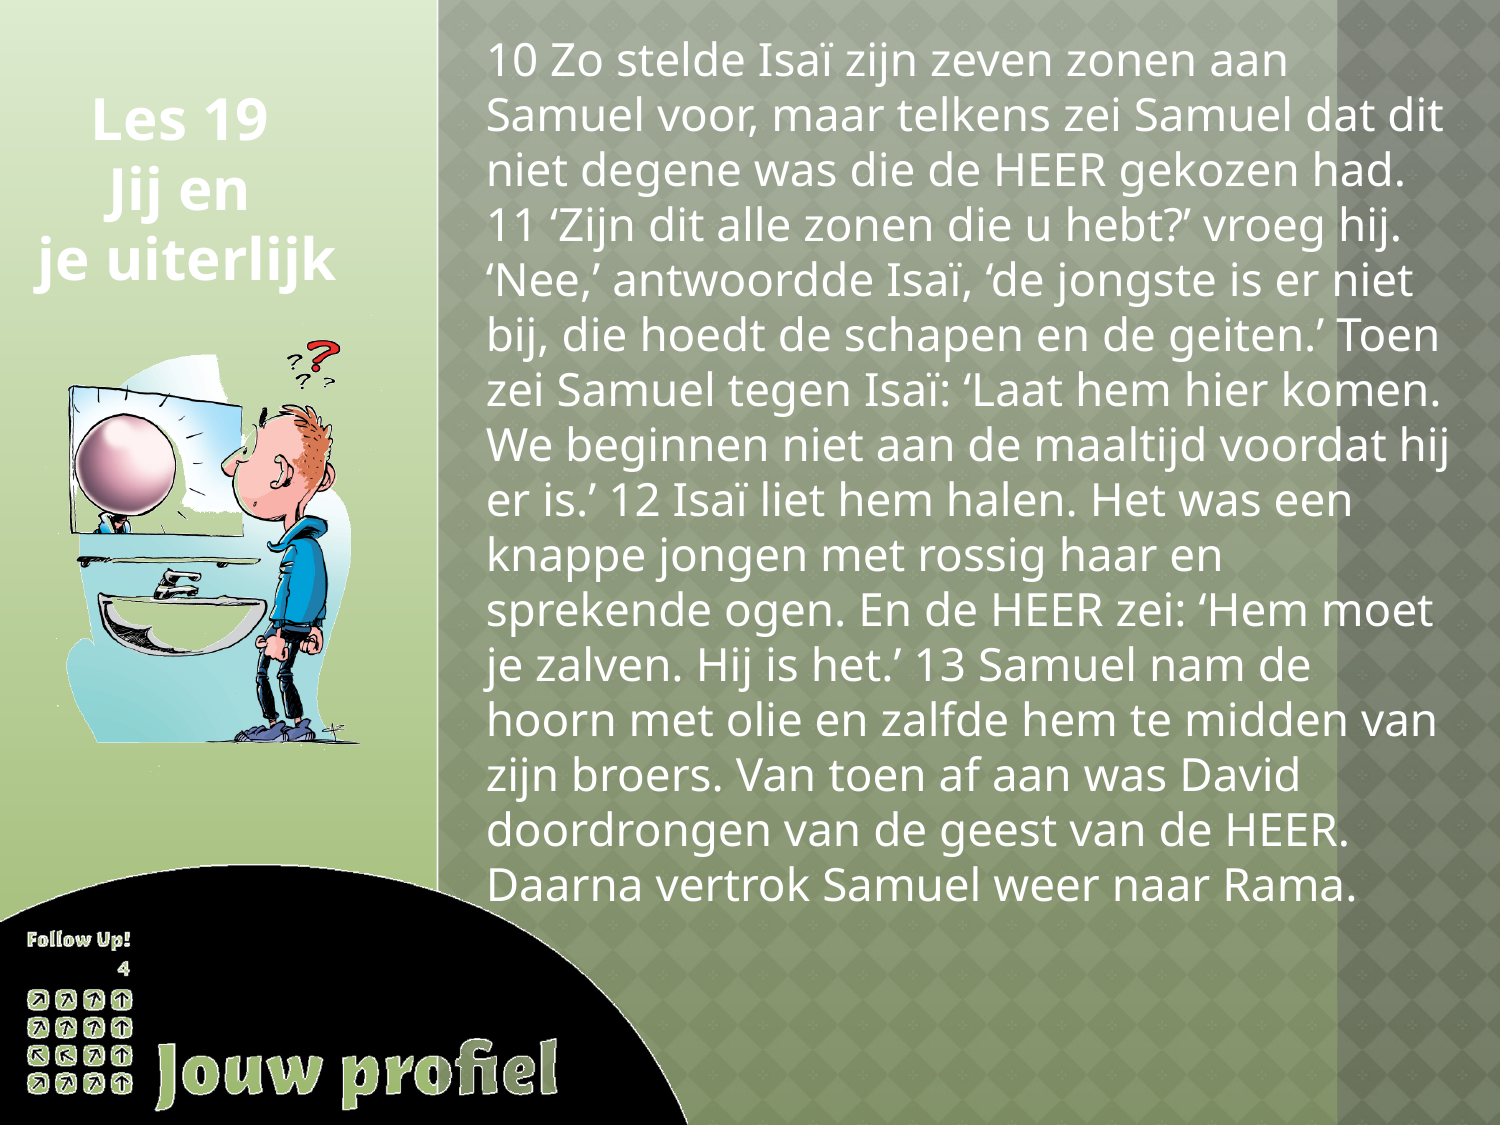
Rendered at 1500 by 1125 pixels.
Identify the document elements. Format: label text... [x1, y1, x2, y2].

picture [0, 855, 704, 1125]
picture [37, 312, 389, 776]
subtitle 10 Zo stelde Isaï zijn zeven zonen aan Samuel voor, maar telkens zei Samuel dat dit niet degene was die de HEER gekozen had. 11 ‘Zijn dit alle zonen die u hebt?’ vroeg hij. ‘Nee,’ antwoordde Isaï, ‘de jongste is er niet bij, die hoedt de schapen en de geiten.’ Toen zei Samuel tegen Isaï: ‘Laat hem hier komen. We beginnen niet aan de maaltijd voordat hij er is.’ 12 Isaï liet hem halen. Het was een knappe jongen met rossig haar en sprekende ogen. En de HEER zei: ‘Hem moet je zalven. Hij is het.’ 13 Samuel nam de hoorn met olie en zalfde hem te midden van zijn broers. Van toen af aan was David doordrongen van de geest van de HEER. Daarna vertrok Samuel weer naar Rama. [478, 30, 1459, 788]
text_box Les 19 Jij en je uiterlijk [23, 75, 352, 300]
